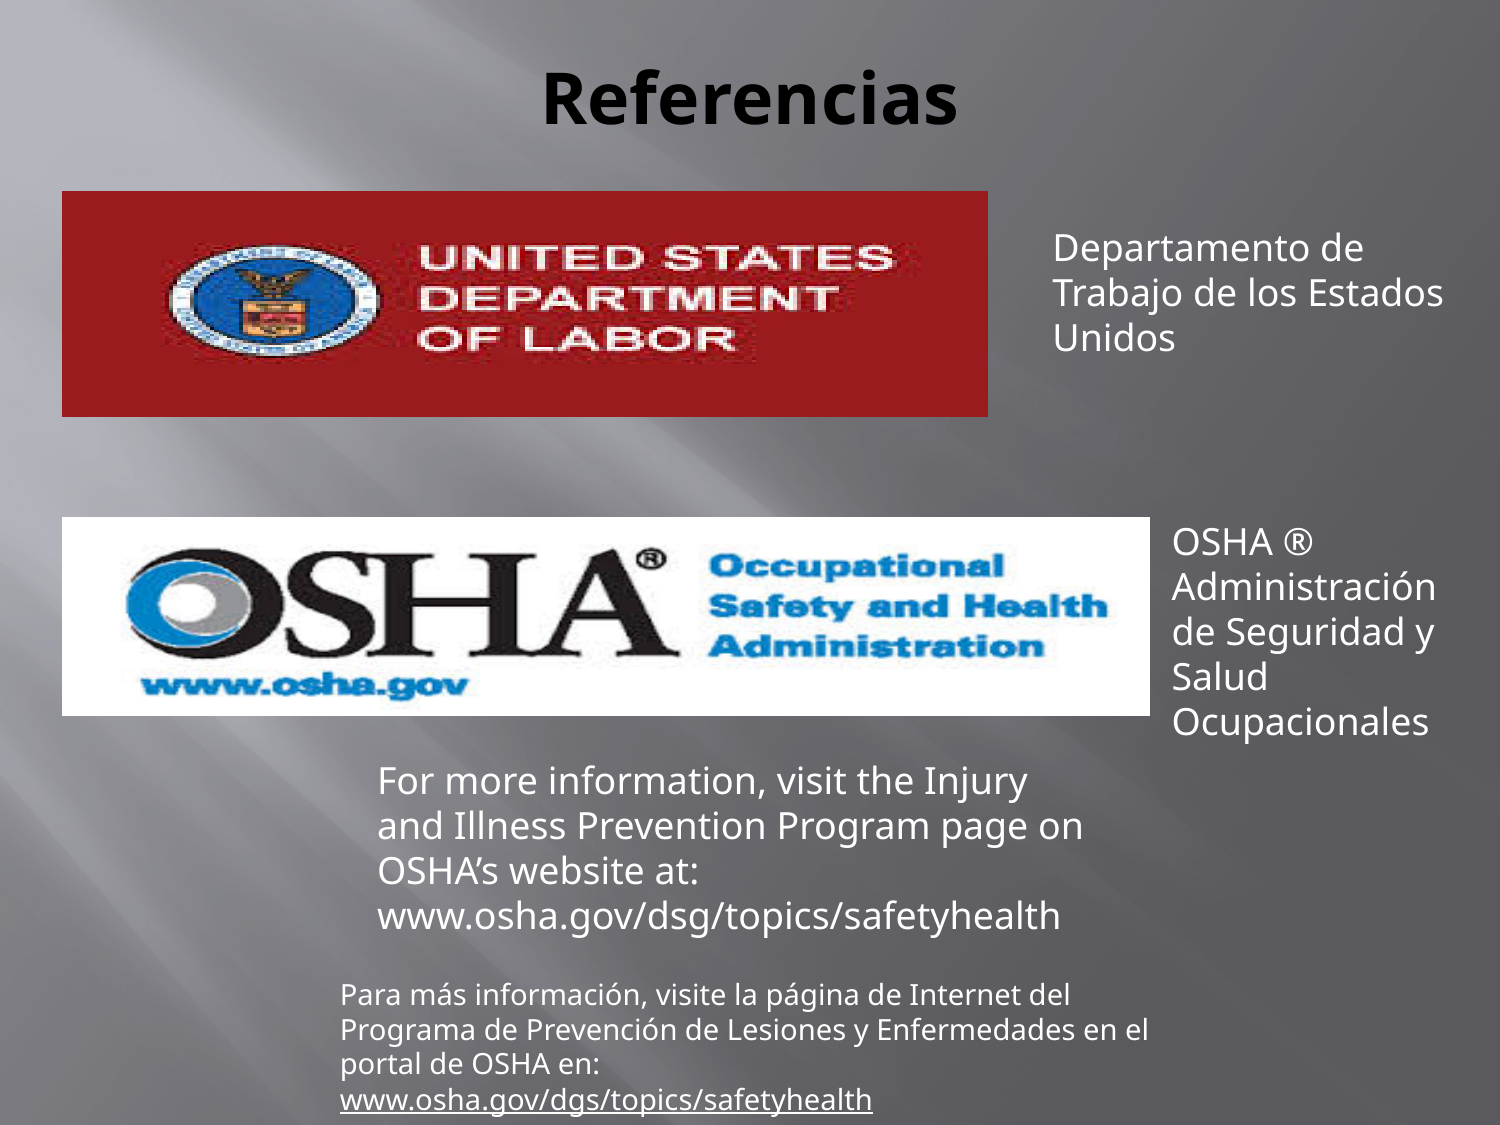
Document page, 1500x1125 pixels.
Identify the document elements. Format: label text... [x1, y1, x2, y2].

title Referencias [75, 45, 1425, 233]
picture [62, 191, 988, 418]
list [62, 517, 1151, 716]
text_box For more information, visit the Injury and Illness Prevention Program page on OSHA’s website at: www.osha.gov/dsg/topics/safetyhealth [362, 760, 1113, 945]
text_box Departamento de Trabajo de los Estados Unidos [1037, 216, 1463, 367]
text_box Para más información, visite la página de Internet del Programa de Prevención de Lesiones y Enfermedades en el portal de OSHA en: www.osha.gov/dgs/topics/safetyhealth [324, 968, 1175, 1125]
text_box OSHA ® Administración de Seguridad y Salud Ocupacionales [1156, 510, 1495, 751]
